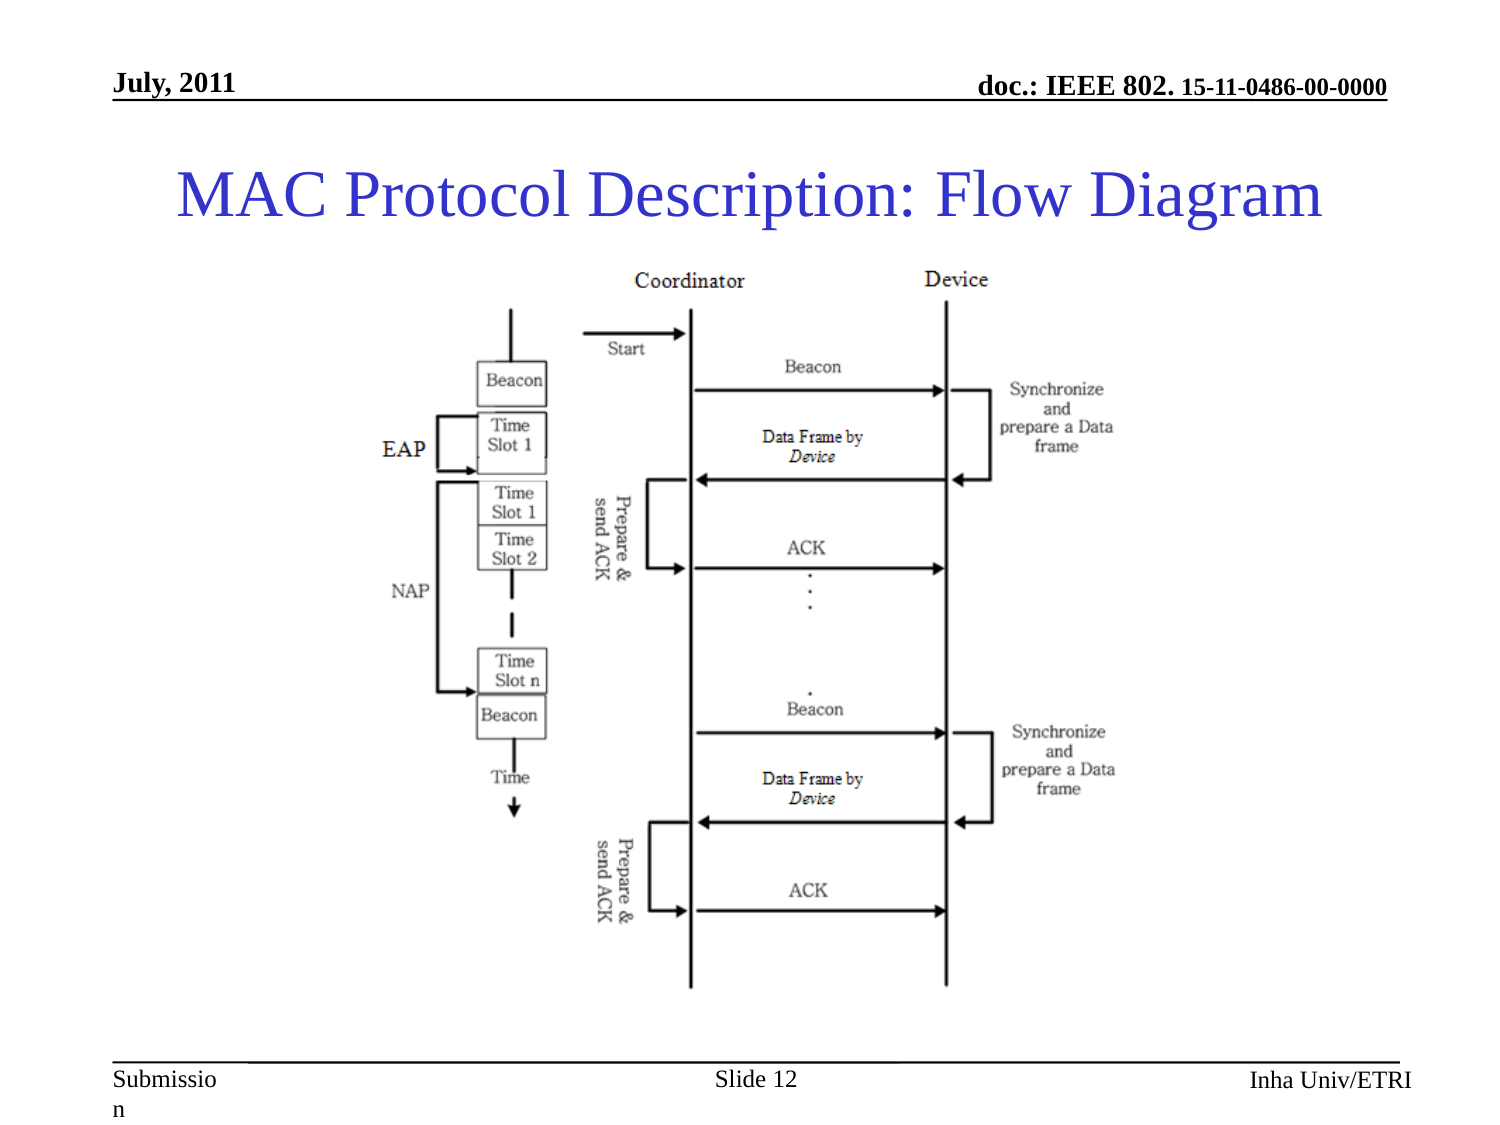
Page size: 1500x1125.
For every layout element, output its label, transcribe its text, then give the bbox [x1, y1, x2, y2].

picture [346, 257, 1163, 1001]
title MAC Protocol Description: Flow Diagram [112, 124, 1388, 256]
